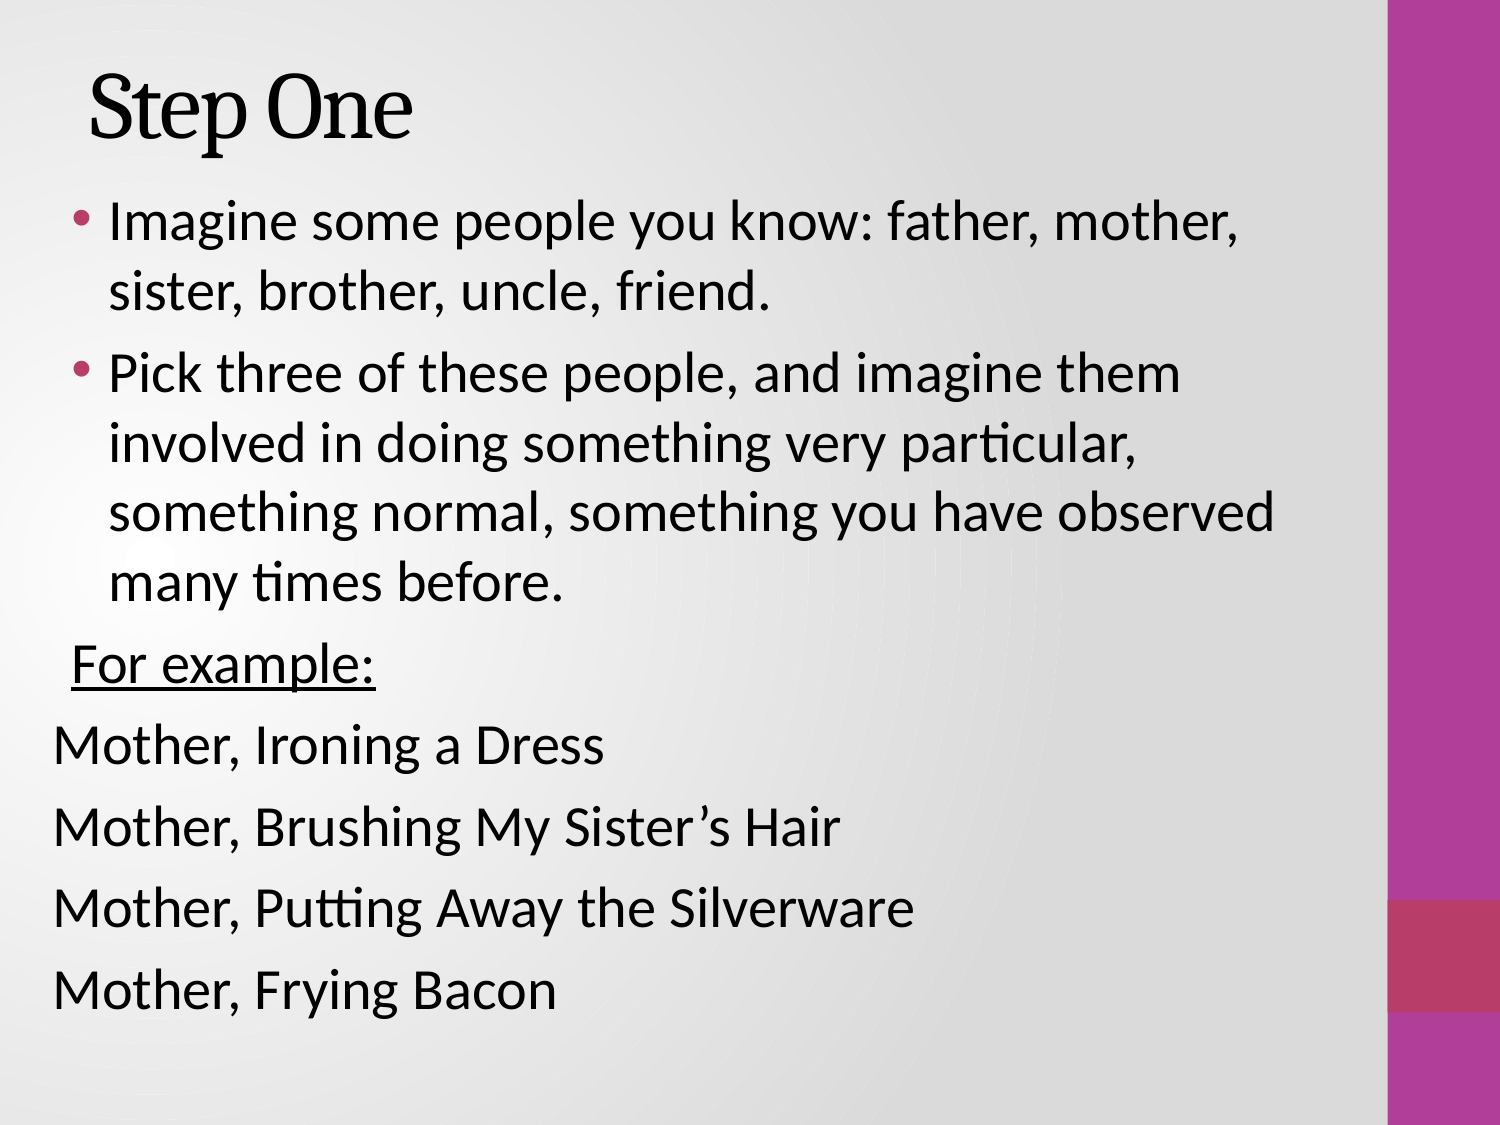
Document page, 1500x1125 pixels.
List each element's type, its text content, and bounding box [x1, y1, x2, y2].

list Imagine some people you know: father, mother, sister, brother, uncle, friend. Pick three of these people, and imagine them involved in doing something very particular, something normal, something you have observed many times before. For example: Mother, Ironing a Dress Mother, Brushing My Sister’s Hair Mother, Putting Away the Silverware Mother, Frying Bacon [37, 174, 1388, 1088]
title Step One [75, 37, 1425, 163]
